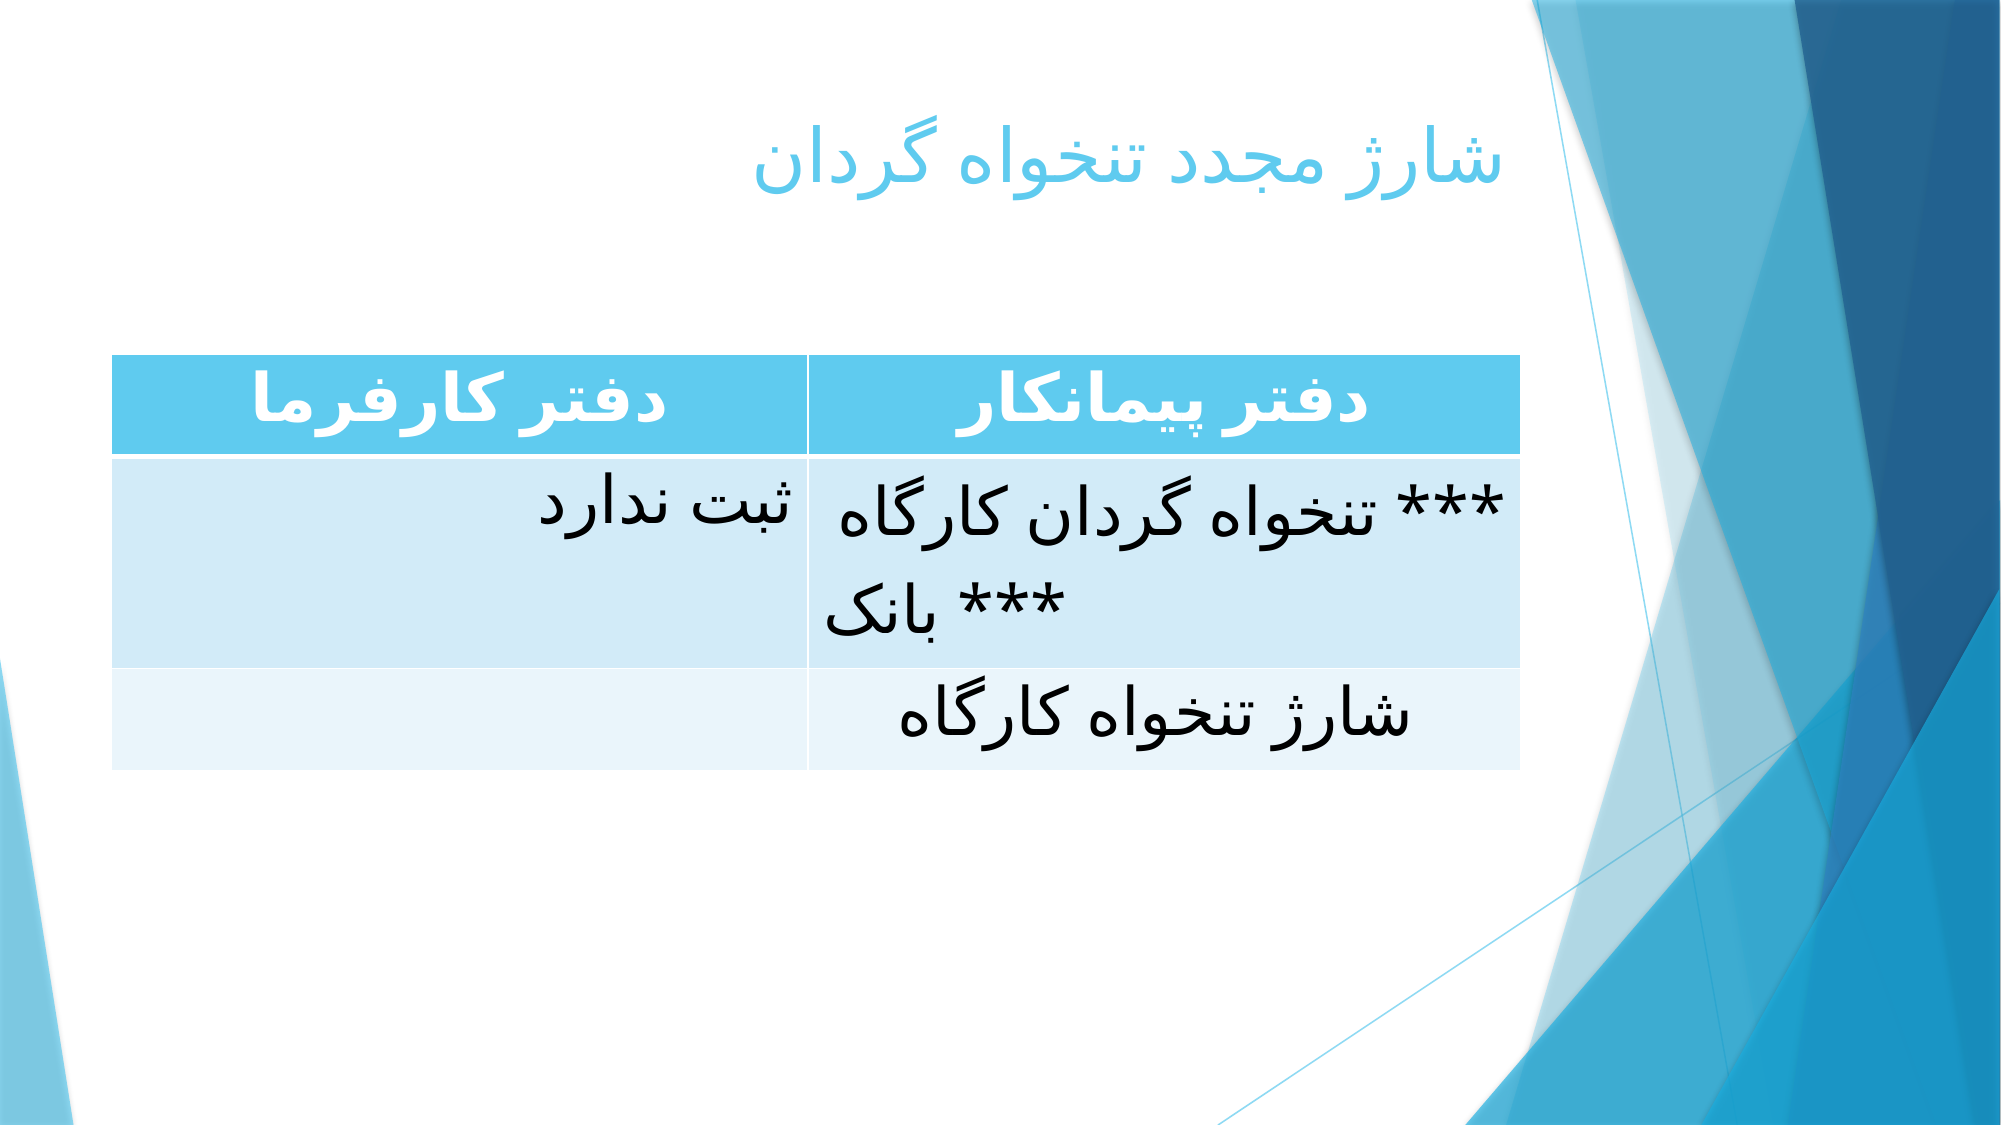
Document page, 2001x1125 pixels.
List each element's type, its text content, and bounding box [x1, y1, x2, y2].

table_header دفتر پیمانکار [809, 355, 1520, 454]
table_cell [112, 669, 807, 770]
table_cell شارژ تنخواه کارگاه [809, 669, 1520, 770]
table_header دفتر کارفرما [112, 355, 807, 454]
title شارژ مجدد تنخواه گردان [111, 99, 1522, 317]
table_cell ثبت ندارد [112, 459, 807, 668]
table_cell تنخواه گردان کارگاه *** بانک *** [809, 459, 1520, 668]
